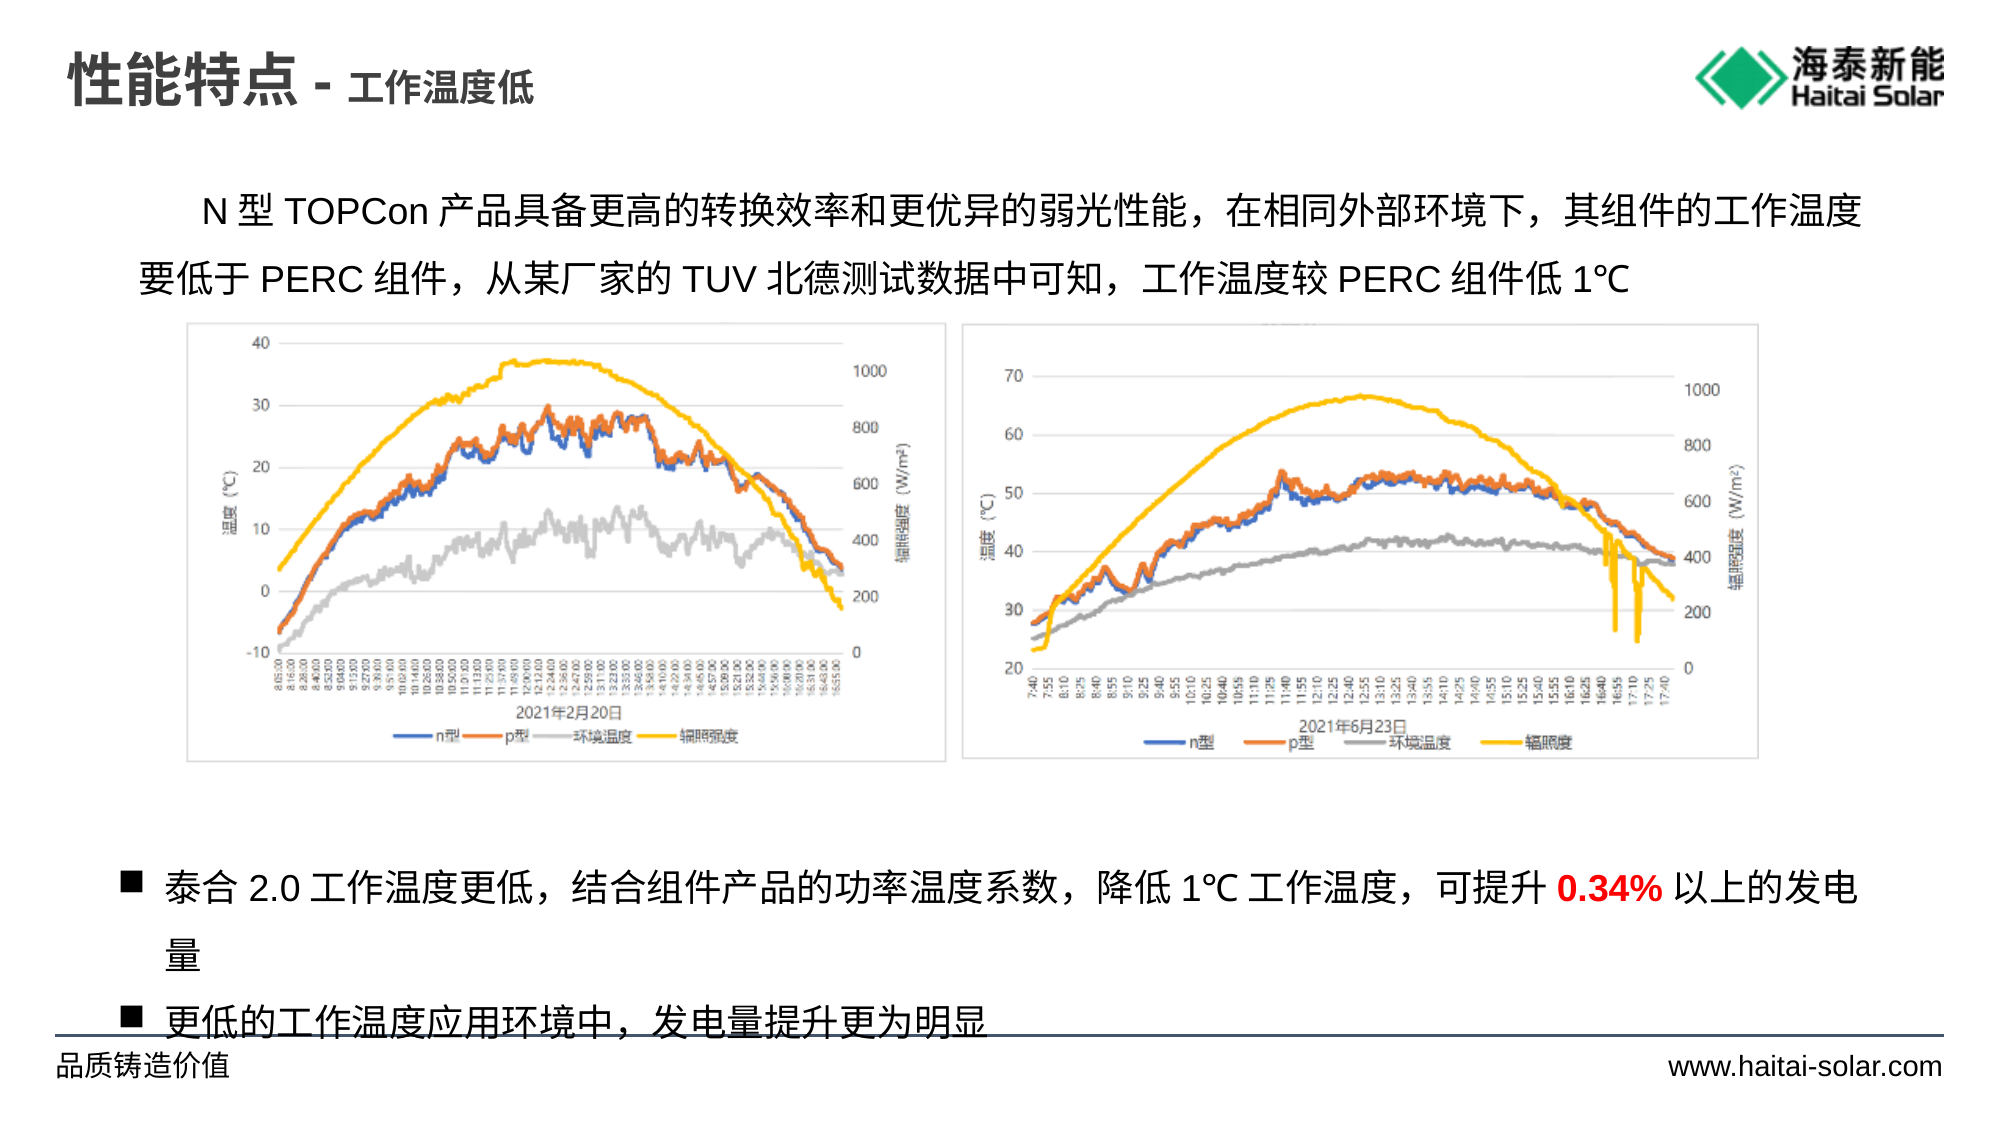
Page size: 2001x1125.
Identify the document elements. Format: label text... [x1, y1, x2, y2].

picture [1695, 46, 1944, 110]
picture [959, 321, 1759, 764]
text_box 性能特点-工作温度低 [52, 35, 816, 121]
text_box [55, 1035, 1944, 1083]
text_box N型TOPCon产品具备更高的转换效率和更优异的弱光性能，在相同外部环境下，其组件的工作温度要低于PERC组件，从某厂家的TUV北德测试数据中可知，工作温度较PERC组件低1℃ [123, 157, 1896, 308]
text_box 泰合2.0工作温度更低，结合组件产品的功率温度系数，降低1℃工作温度，可提升0.34%以上的发电量 更低的工作温度应用环境中，发电量提升更为明显 [102, 834, 1875, 1035]
picture [182, 321, 956, 764]
